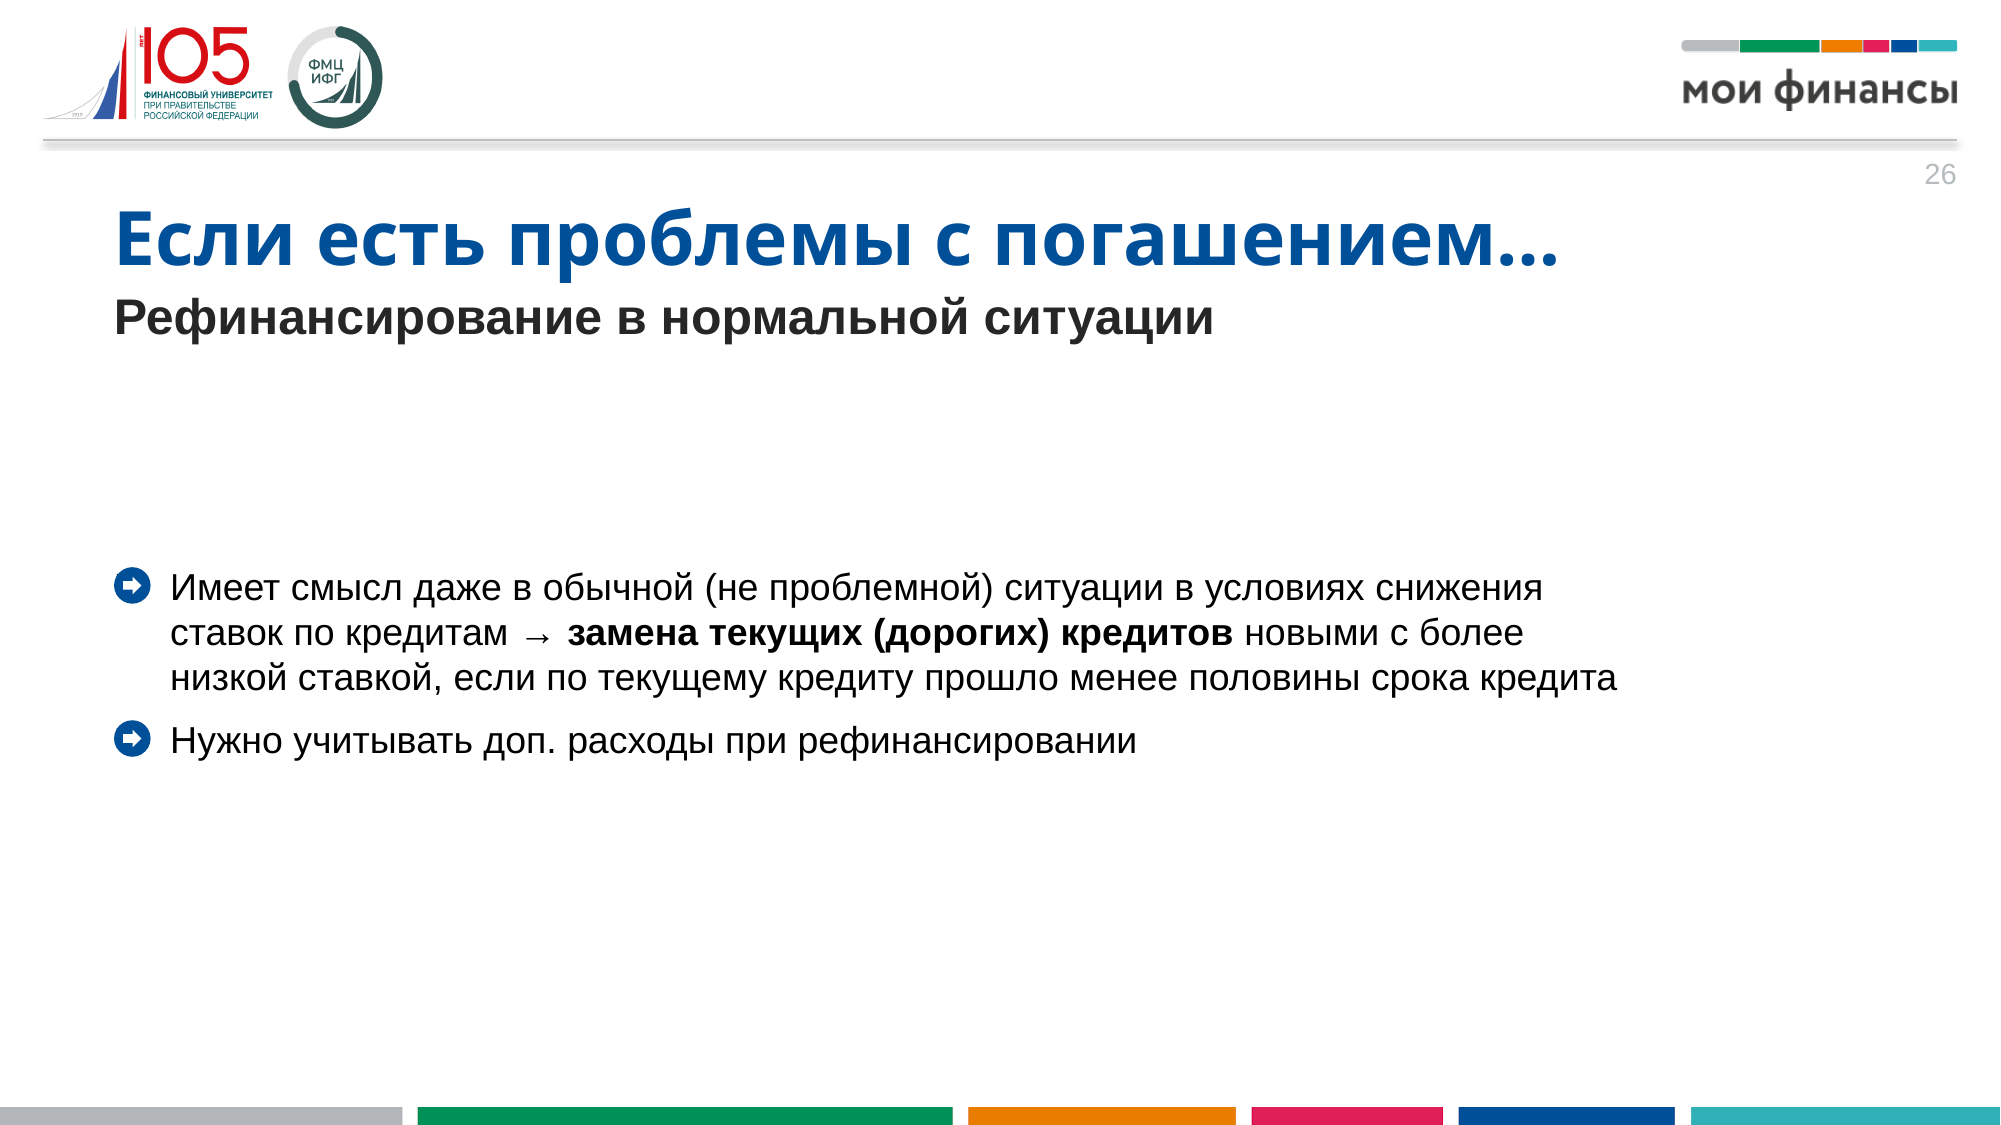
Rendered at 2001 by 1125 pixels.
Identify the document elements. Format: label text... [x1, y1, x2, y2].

text_box 26 [1883, 155, 1957, 191]
picture [0, 1107, 2000, 1125]
text_box Имеет смысл даже в обычной (не проблемной) ситуации в условиях снижения ставок по кредитам → замена текущих (дорогих) кредитов новыми с более низкой ставкой, если по текущему кредиту прошло менее половины срока кредита Нужно учитывать доп. расходы при рефинансировании [113, 562, 1646, 762]
picture [30, 27, 273, 129]
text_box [113, 719, 151, 757]
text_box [113, 566, 151, 604]
text_box Если есть проблемы с погашением… [113, 190, 1739, 281]
picture [283, 26, 386, 129]
text_box Рефинансирование в нормальной ситуации [114, 284, 1391, 345]
